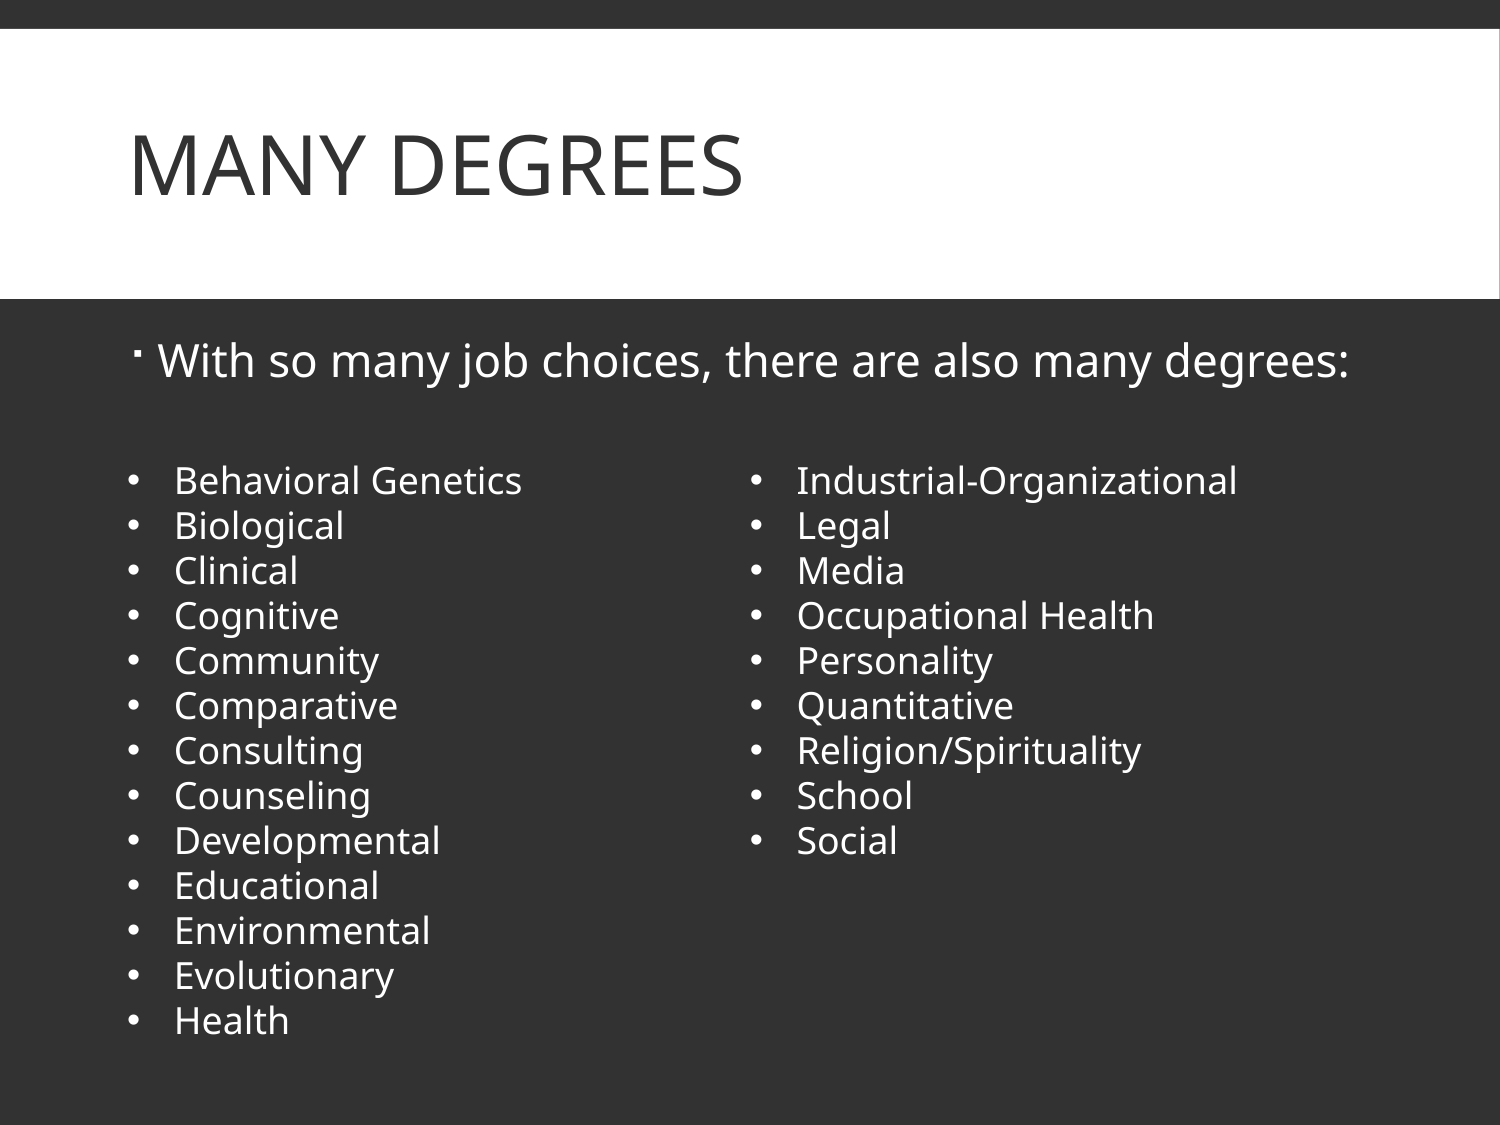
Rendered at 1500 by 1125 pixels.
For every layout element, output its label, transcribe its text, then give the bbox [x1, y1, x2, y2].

title MANY degrees [112, 46, 1388, 295]
list With so many job choices, there are also many degrees: [112, 329, 1388, 400]
text_box Behavioral Genetics Biological Clinical Cognitive Community Comparative Consulting Counseling Developmental Educational Environmental Evolutionary Health Industrial-Organizational Legal Media Occupational Health Personality Quantitative Religion/Spirituality School Social [112, 449, 1388, 1055]
